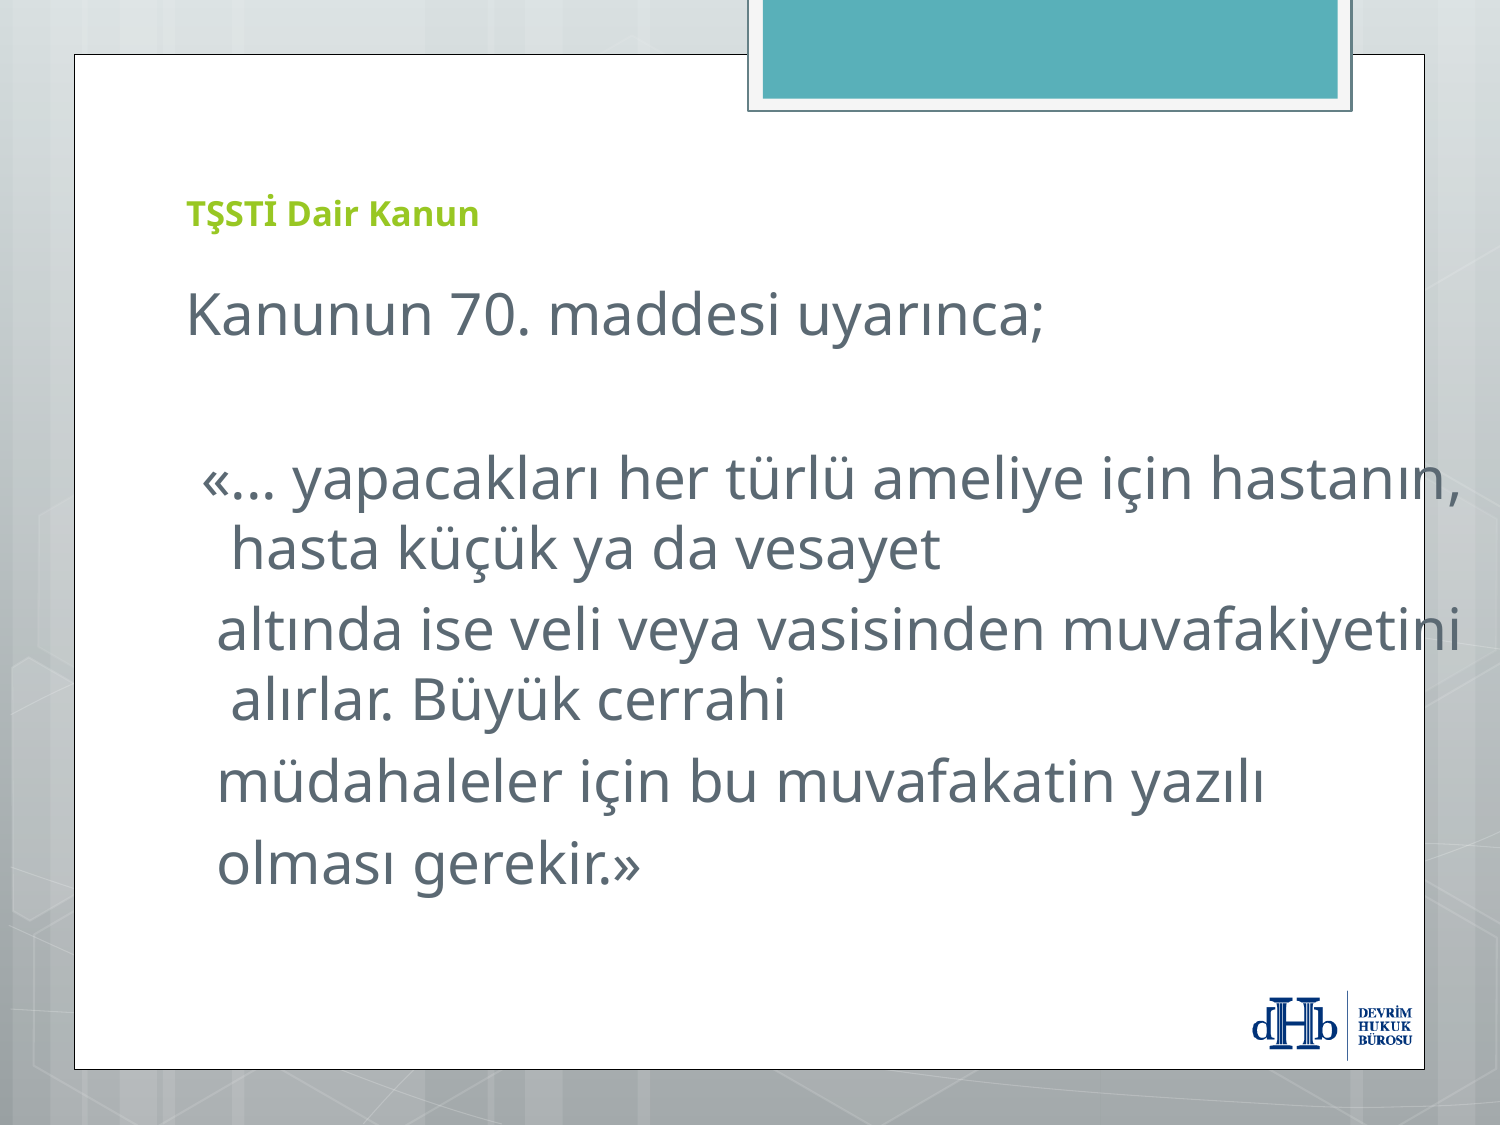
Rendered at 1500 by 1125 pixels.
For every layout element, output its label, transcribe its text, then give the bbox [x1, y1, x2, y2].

picture [1244, 987, 1419, 1064]
title TŞSTİ Dair Kanun [171, 137, 1373, 270]
list Kanunun 70. maddesi uyarınca; «... yapacakları her türlü ameliye için hastanın, hasta küçük ya da vesayet altında ise veli veya vasisinden muvafakiyetini alırlar. Büyük cerrahi müdahaleler için bu muvafakatin yazılı olması gerekir.» [159, 270, 1483, 1012]
